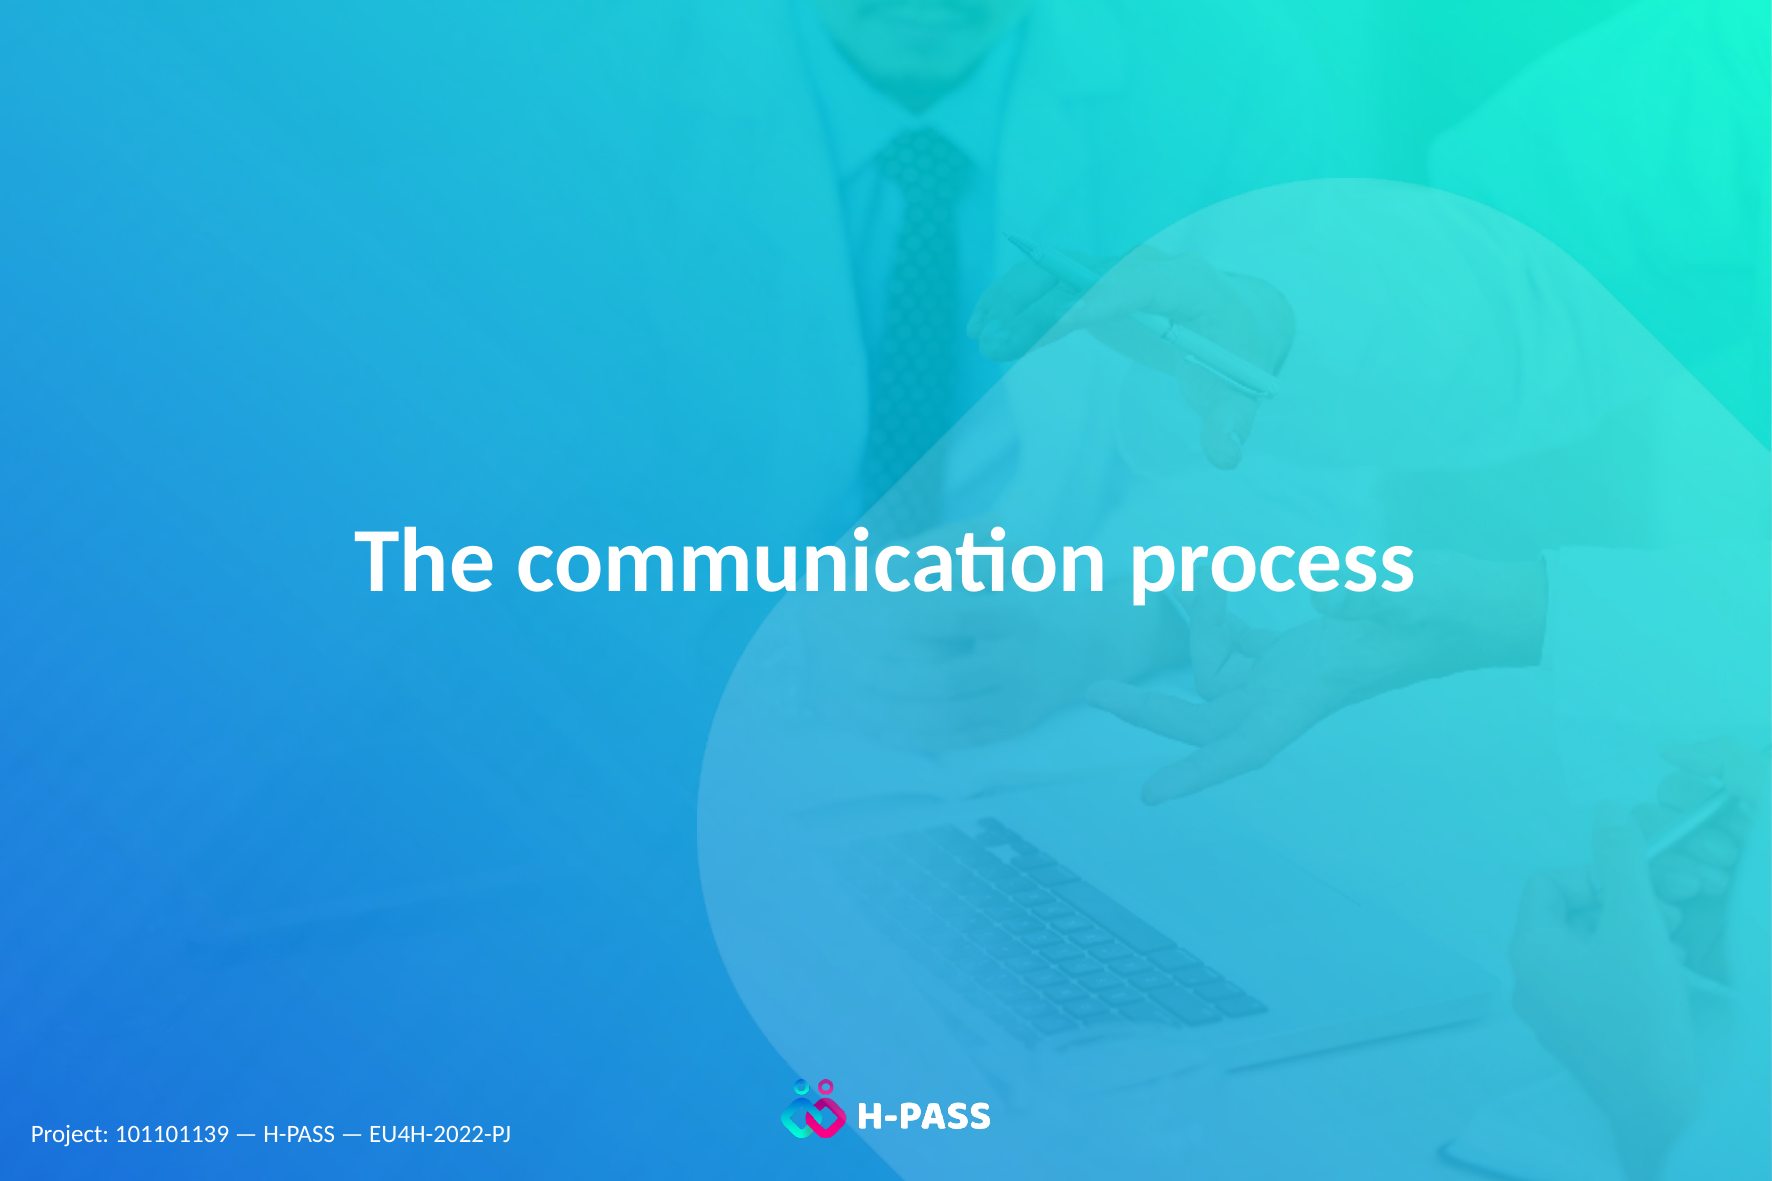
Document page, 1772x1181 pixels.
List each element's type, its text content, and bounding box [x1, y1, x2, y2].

title The communication process [217, 447, 1554, 677]
picture [0, 0, 1772, 1181]
text_box Project: 101101139 — H-PASS — EU4H-2022-PJ [15, 1110, 560, 1151]
